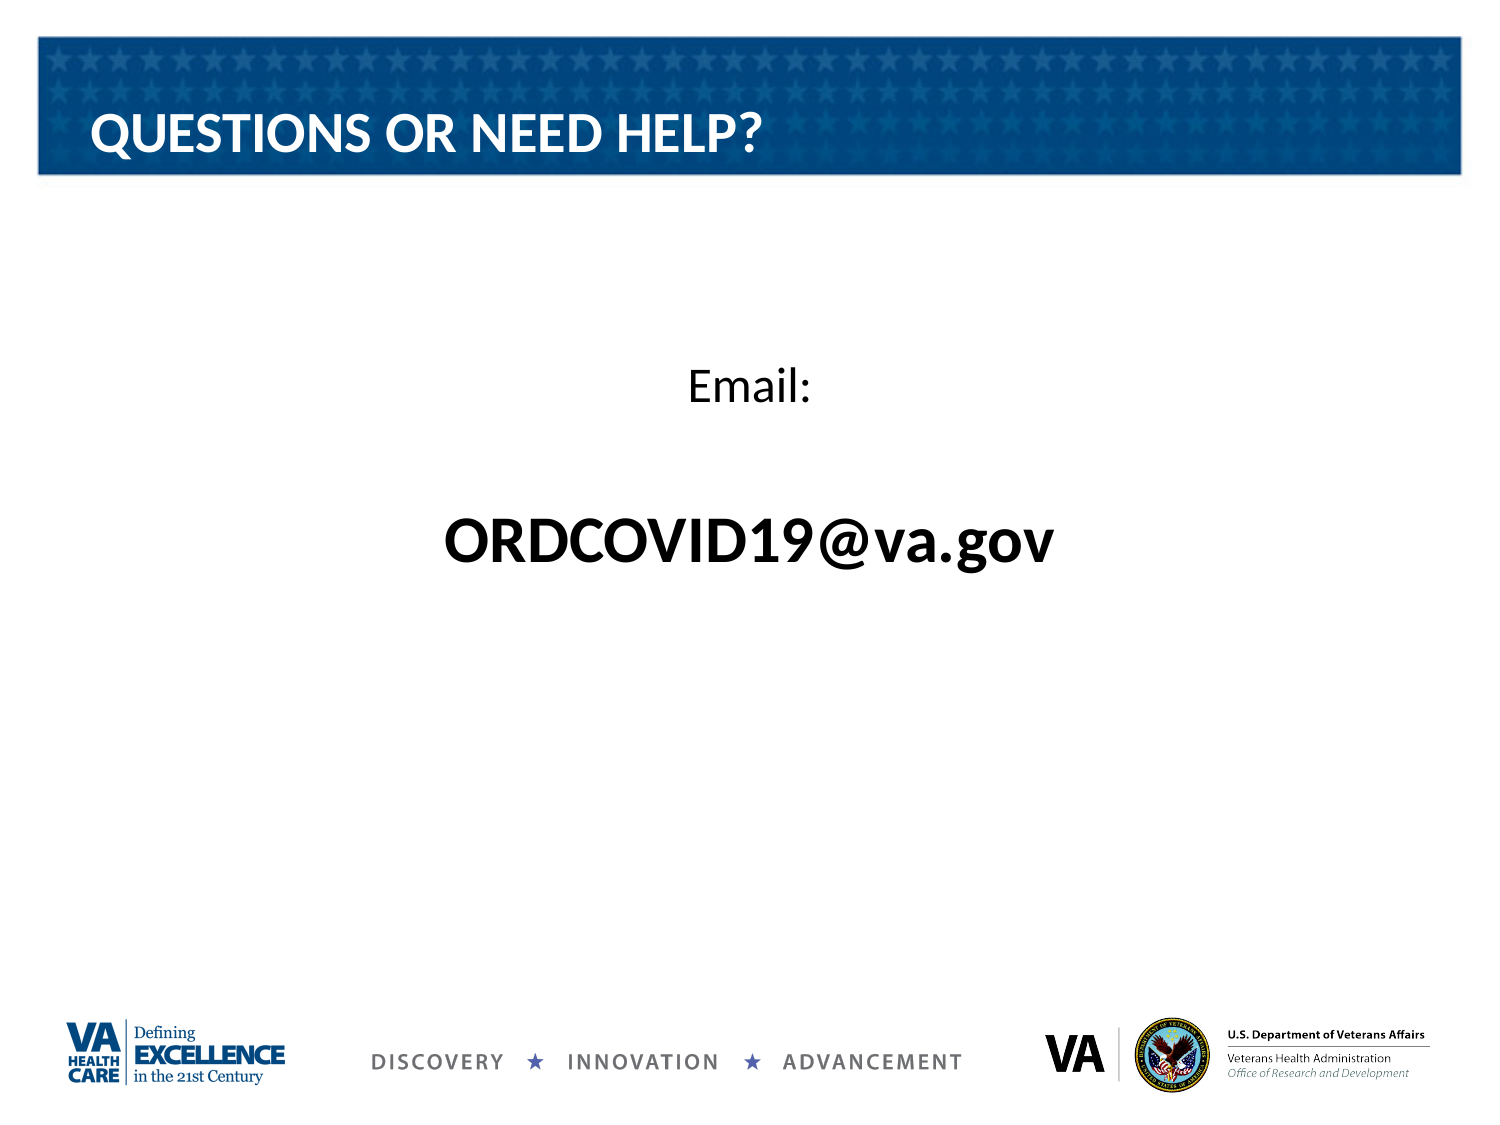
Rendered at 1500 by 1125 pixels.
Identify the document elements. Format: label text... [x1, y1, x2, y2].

picture [1045, 1014, 1430, 1095]
picture [59, 1014, 285, 1092]
list Email: ORDCOVID19@va.gov [75, 275, 1425, 963]
picture [362, 1044, 971, 1078]
picture [0, 0, 1500, 195]
title QUESTIONS OR NEED HELP? [75, 45, 1425, 172]
